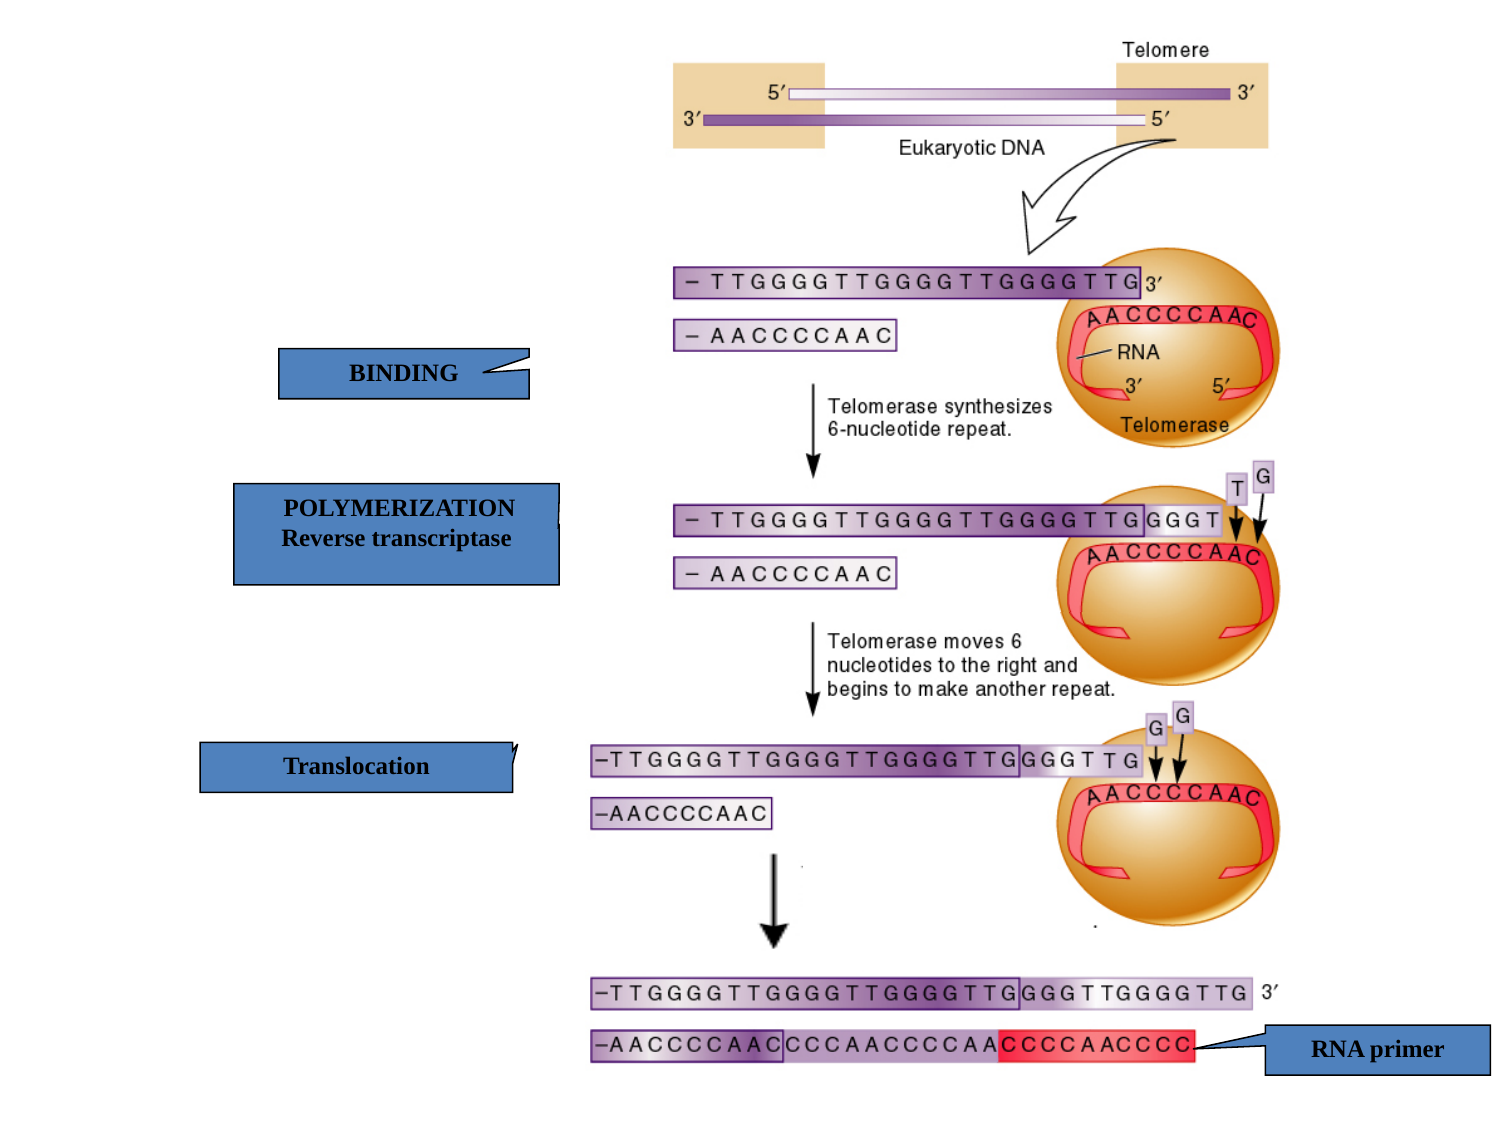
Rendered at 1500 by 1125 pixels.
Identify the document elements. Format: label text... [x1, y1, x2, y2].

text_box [515, 449, 1331, 701]
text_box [577, 699, 1331, 951]
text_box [647, 249, 1331, 449]
text_box POLYMERIZATION Reverse transcriptase [233, 483, 509, 585]
picture [670, 374, 1066, 449]
text_box Translocation [200, 742, 518, 793]
picture [515, 37, 1331, 251]
text_box BINDING [278, 348, 530, 399]
picture [515, 849, 1331, 1088]
text_box RNA primer [1335, 1025, 1491, 1076]
picture [773, 612, 1123, 726]
